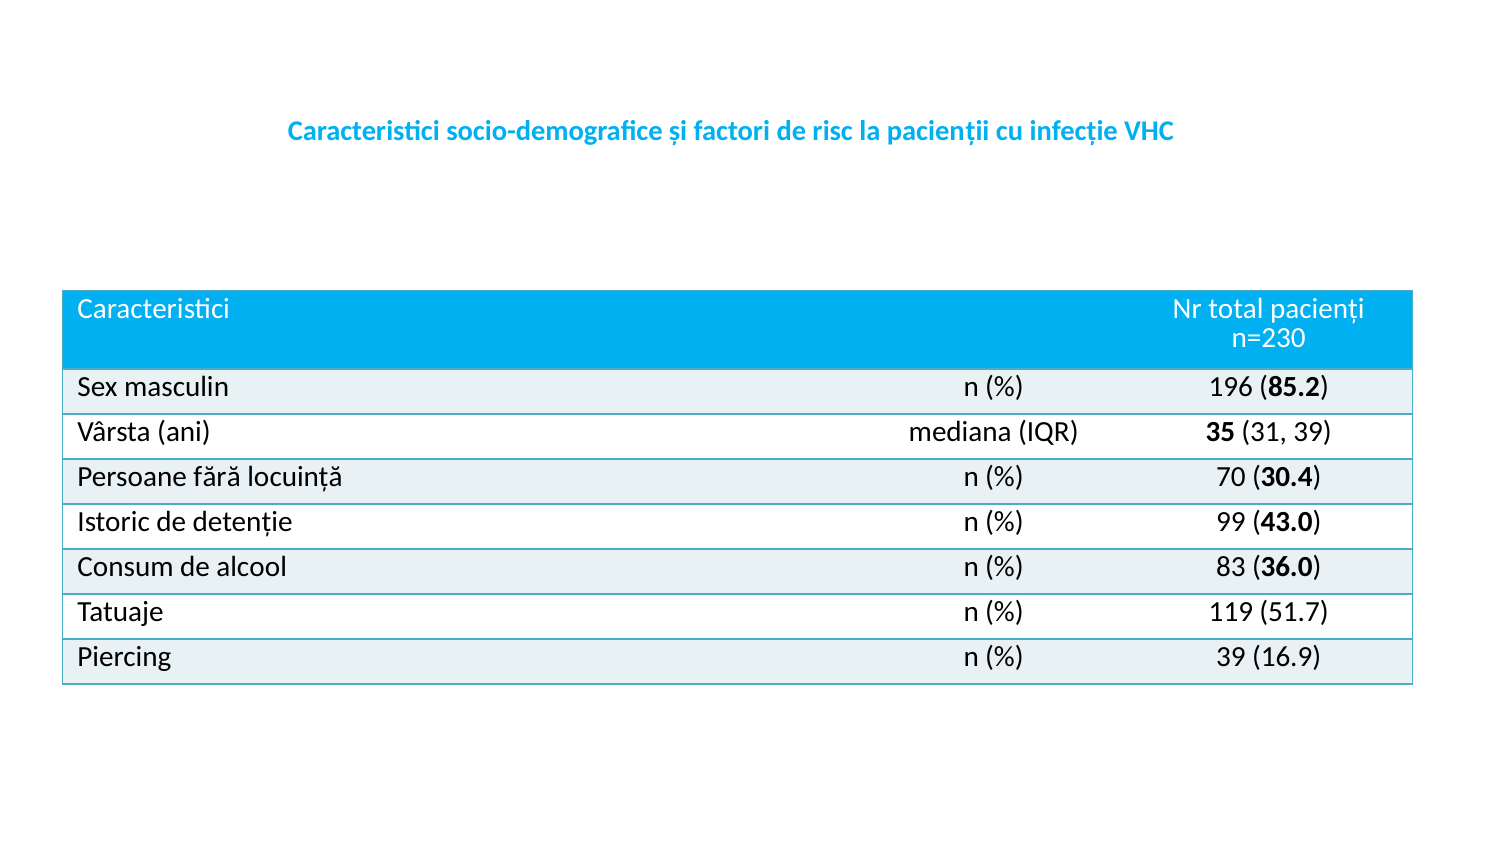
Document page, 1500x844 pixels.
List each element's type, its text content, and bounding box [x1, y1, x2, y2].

table_header Nr total pacienți n=230 [1125, 291, 1412, 368]
table_cell 70 (30.4) [1125, 460, 1412, 503]
table_cell 119 (51.7) [1125, 595, 1412, 638]
table_cell 83 (36.0) [1125, 550, 1412, 593]
table_header Caracteristici [63, 291, 862, 368]
table_cell n (%) [862, 595, 1125, 638]
table_cell Tatuaje [63, 595, 862, 638]
table_cell Vârsta (ani) [63, 415, 862, 458]
table_cell Piercing [63, 640, 862, 683]
table_cell mediana (IQR) [862, 415, 1125, 458]
table_cell Istoric de detenție [63, 505, 862, 548]
table_cell 196 (85.2) [1125, 370, 1412, 413]
table_cell Consum de alcool [63, 550, 862, 593]
table_cell n (%) [862, 370, 1125, 413]
table_cell n (%) [862, 640, 1125, 683]
table_cell n (%) [862, 460, 1125, 503]
table_header [862, 291, 1125, 368]
title Caracteristici socio-demografice și factori de risc la pacienții cu infecție VHC [0, 56, 1463, 197]
table_cell Persoane fără locuință [63, 460, 862, 503]
table_cell n (%) [862, 550, 1125, 593]
table_cell n (%) [862, 505, 1125, 548]
table_cell 39 (16.9) [1125, 640, 1412, 683]
table_cell Sex masculin [63, 370, 862, 413]
table_cell 99 (43.0) [1125, 505, 1412, 548]
table_cell 35 (31, 39) [1125, 415, 1412, 458]
